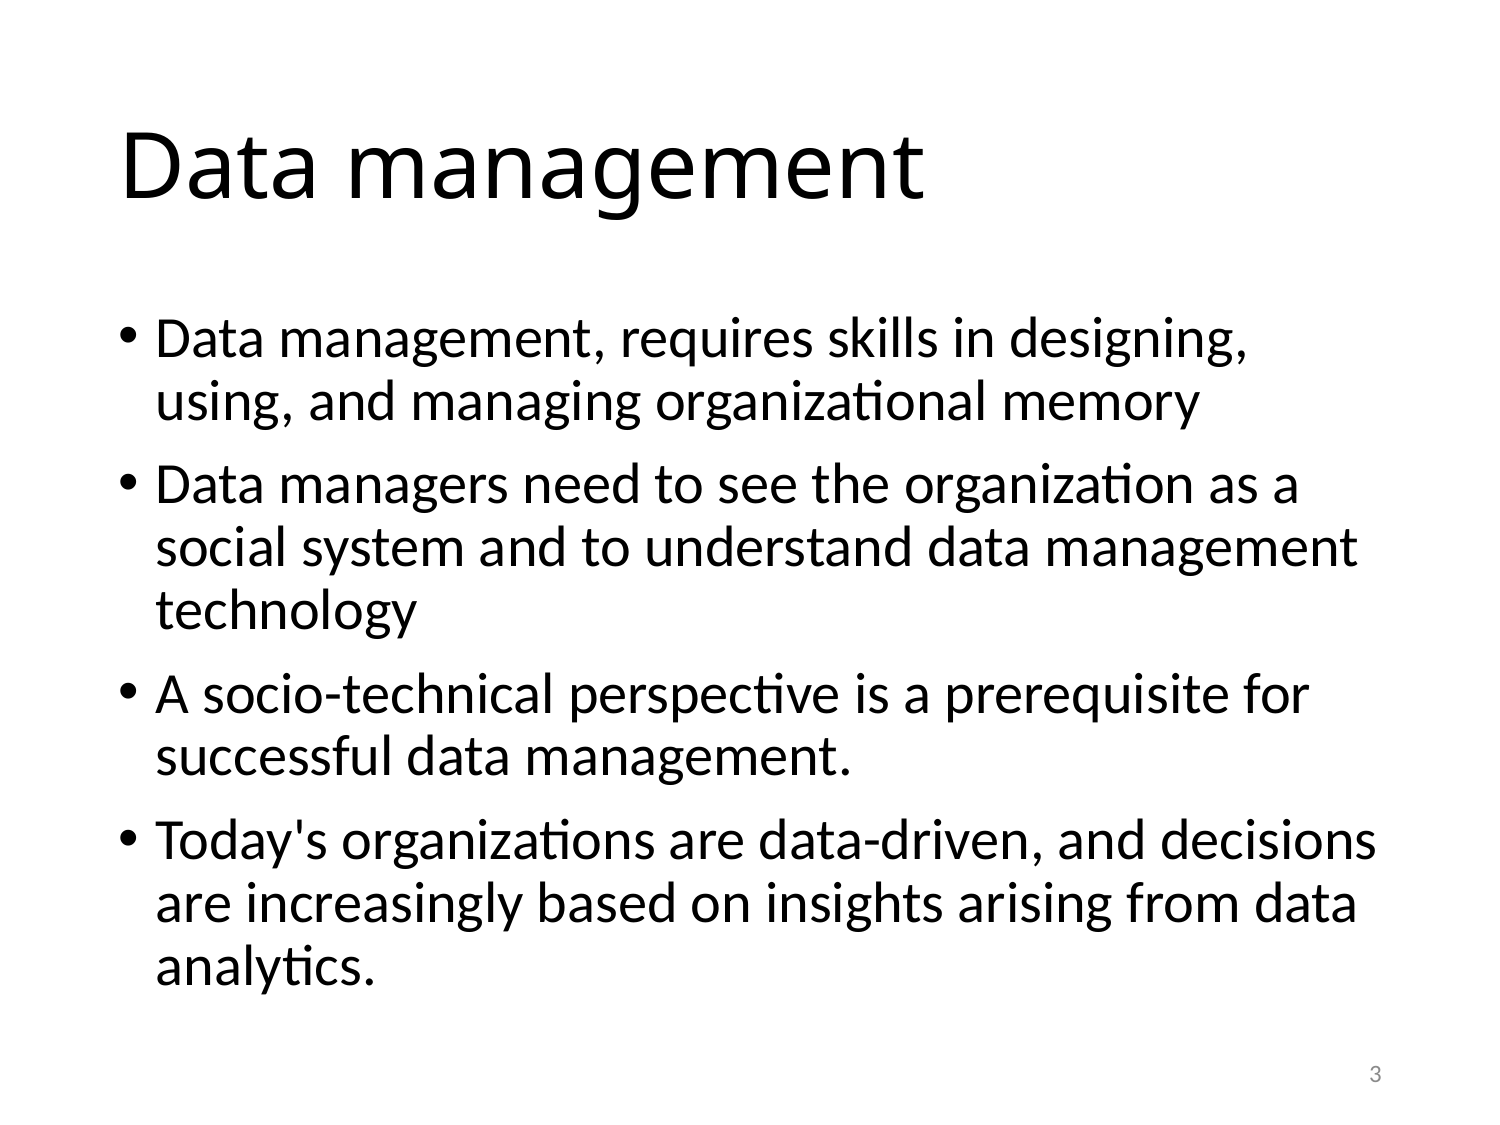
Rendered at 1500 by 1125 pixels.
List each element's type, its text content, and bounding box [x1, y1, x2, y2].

slide_number 3 [1059, 1042, 1397, 1103]
list Data management, requires skills in designing, using, and managing organizational memory Data managers need to see the organization as a social system and to understand data management technology A socio-technical perspective is a prerequisite for successful data management. Today's organizations are data-driven, and decisions are increasingly based on insights arising from data analytics. [103, 299, 1397, 1014]
title Data management [103, 59, 1397, 278]
